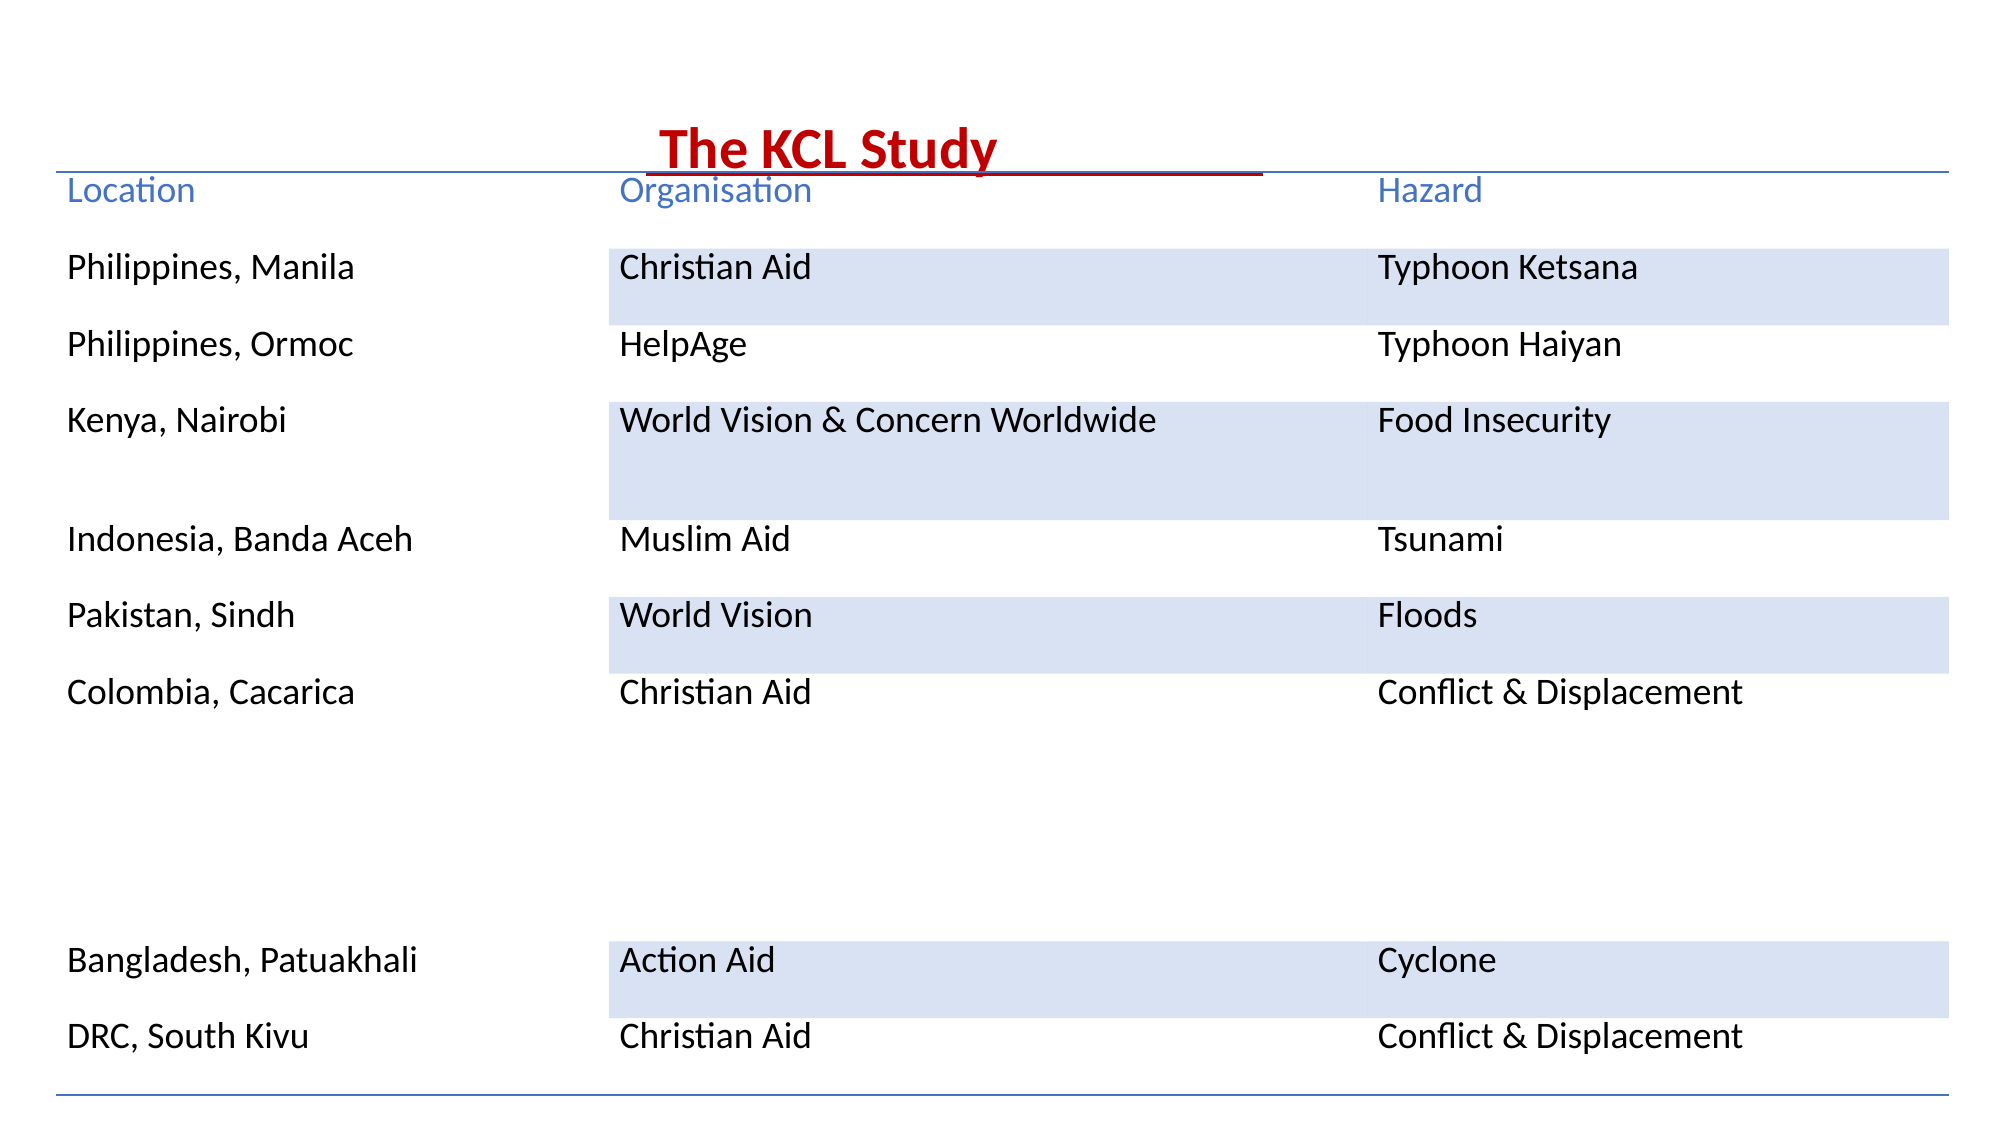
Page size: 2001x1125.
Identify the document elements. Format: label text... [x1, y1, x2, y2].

table_cell Bangladesh, Patuakhali [56, 941, 609, 1018]
table_cell Muslim Aid [609, 520, 1367, 597]
table_cell Typhoon Ketsana [1367, 249, 1949, 325]
table_cell Conflict & Displacement [1367, 1018, 1949, 1094]
title The KCL Study [279, 7, 1630, 171]
table_cell World Vision & Concern Worldwide [609, 402, 1367, 520]
table_cell Cyclone [1367, 941, 1949, 1018]
table_cell Christian Aid [609, 674, 1367, 941]
table_cell Indonesia, Banda Aceh [56, 520, 609, 597]
table_cell Christian Aid [609, 1018, 1367, 1094]
table_cell Colombia, Cacarica [56, 674, 609, 941]
table_cell Kenya, Nairobi [56, 402, 609, 520]
table_cell World Vision [609, 597, 1367, 674]
table_cell Food Insecurity [1367, 402, 1949, 520]
table_cell Floods [1367, 597, 1949, 674]
table_header Location [56, 173, 609, 249]
table_cell DRC, South Kivu [56, 1018, 609, 1094]
table_cell Action Aid [609, 941, 1367, 1018]
table_header Organisation [609, 173, 1367, 249]
table_cell Philippines, Manila [56, 249, 609, 325]
table_cell Philippines, Ormoc [56, 325, 609, 402]
table_cell Pakistan, Sindh [56, 597, 609, 674]
table_cell Tsunami [1367, 520, 1949, 597]
table_header Hazard [1367, 173, 1949, 249]
table_cell HelpAge [609, 325, 1367, 402]
table_cell Conflict & Displacement [1367, 674, 1949, 941]
table_cell Christian Aid [609, 249, 1367, 325]
table_cell Typhoon Haiyan [1367, 325, 1949, 402]
